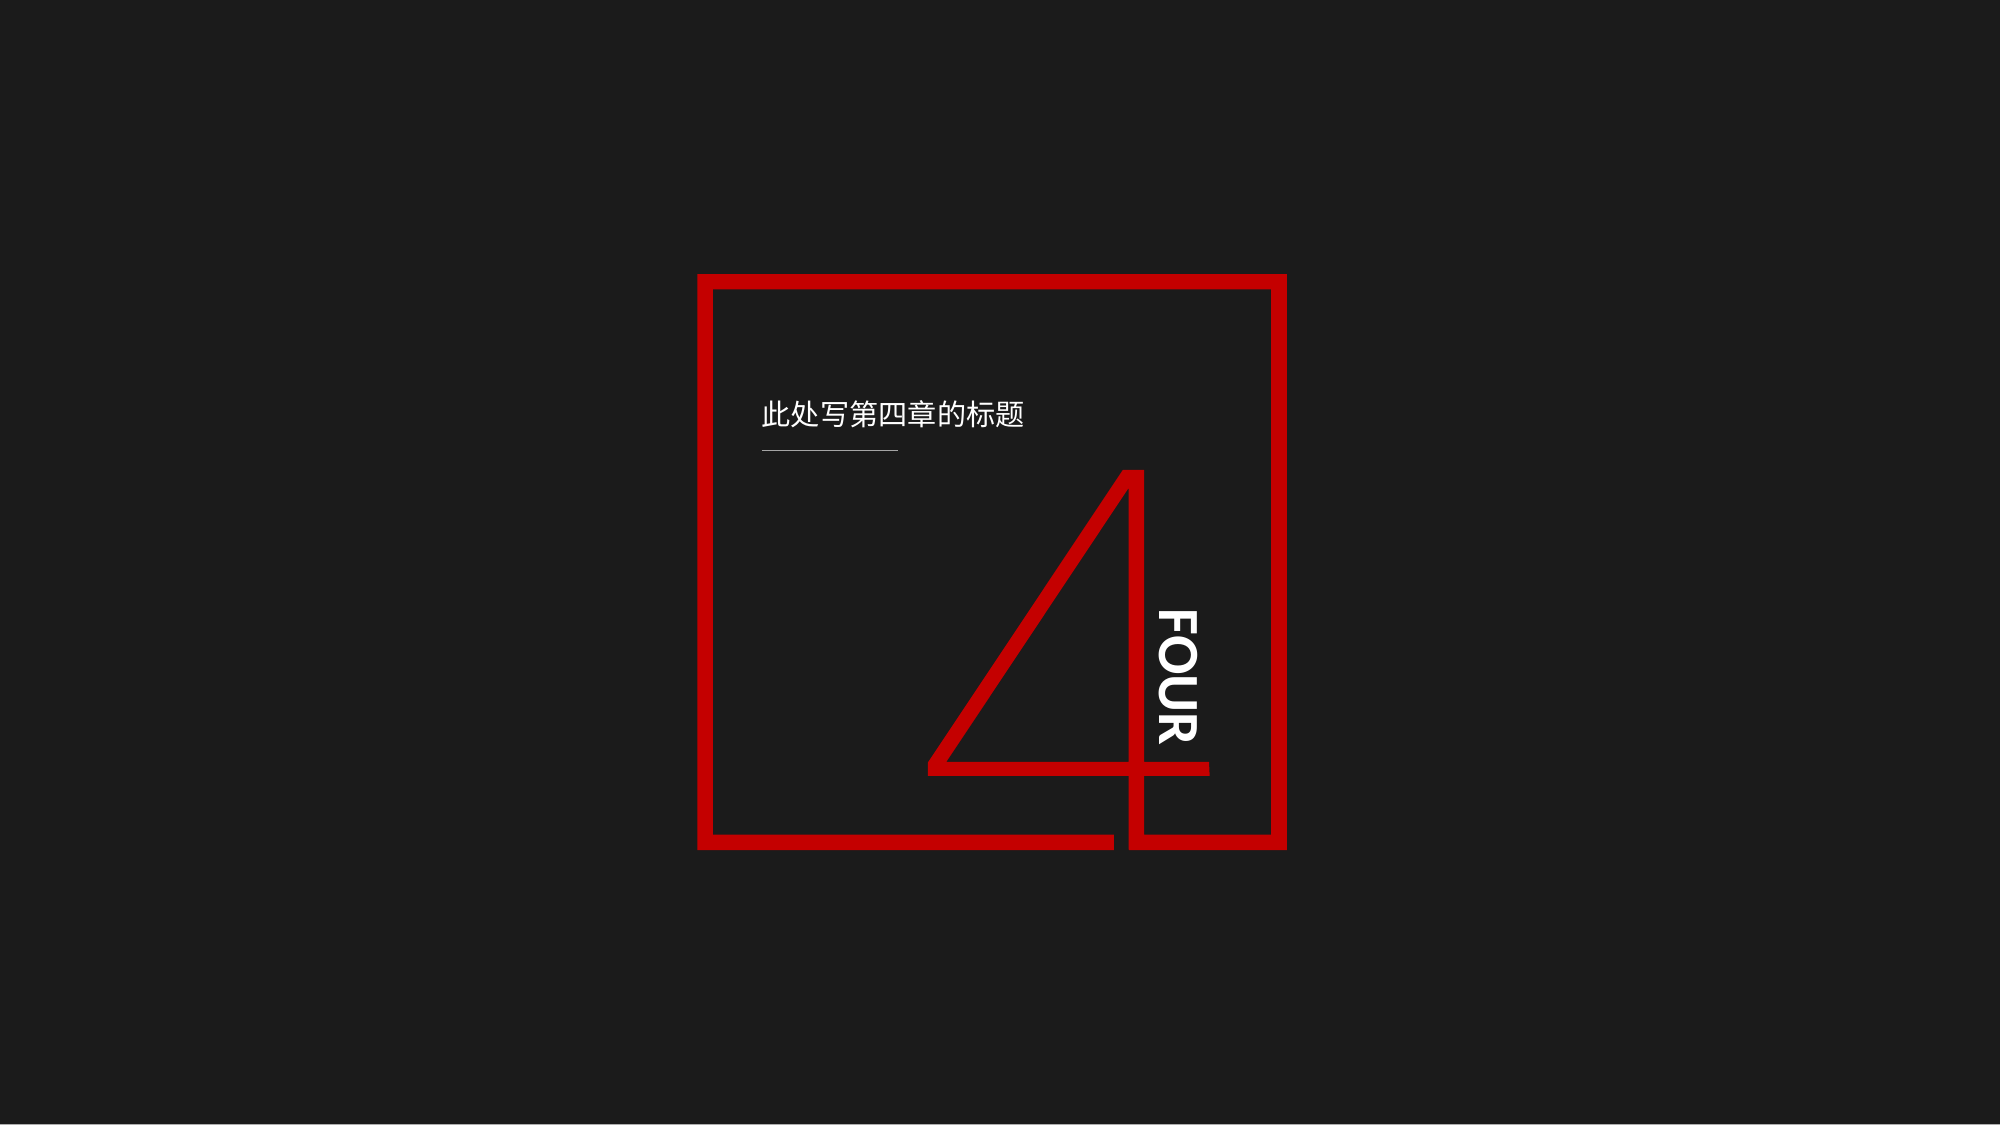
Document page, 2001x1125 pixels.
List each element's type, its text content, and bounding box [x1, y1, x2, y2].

text_box FOUR [1140, 594, 1226, 761]
text_box [0, 0, 2000, 1125]
text_box 此处写第四章的标题 [746, 388, 1226, 439]
text_box [697, 274, 1287, 851]
